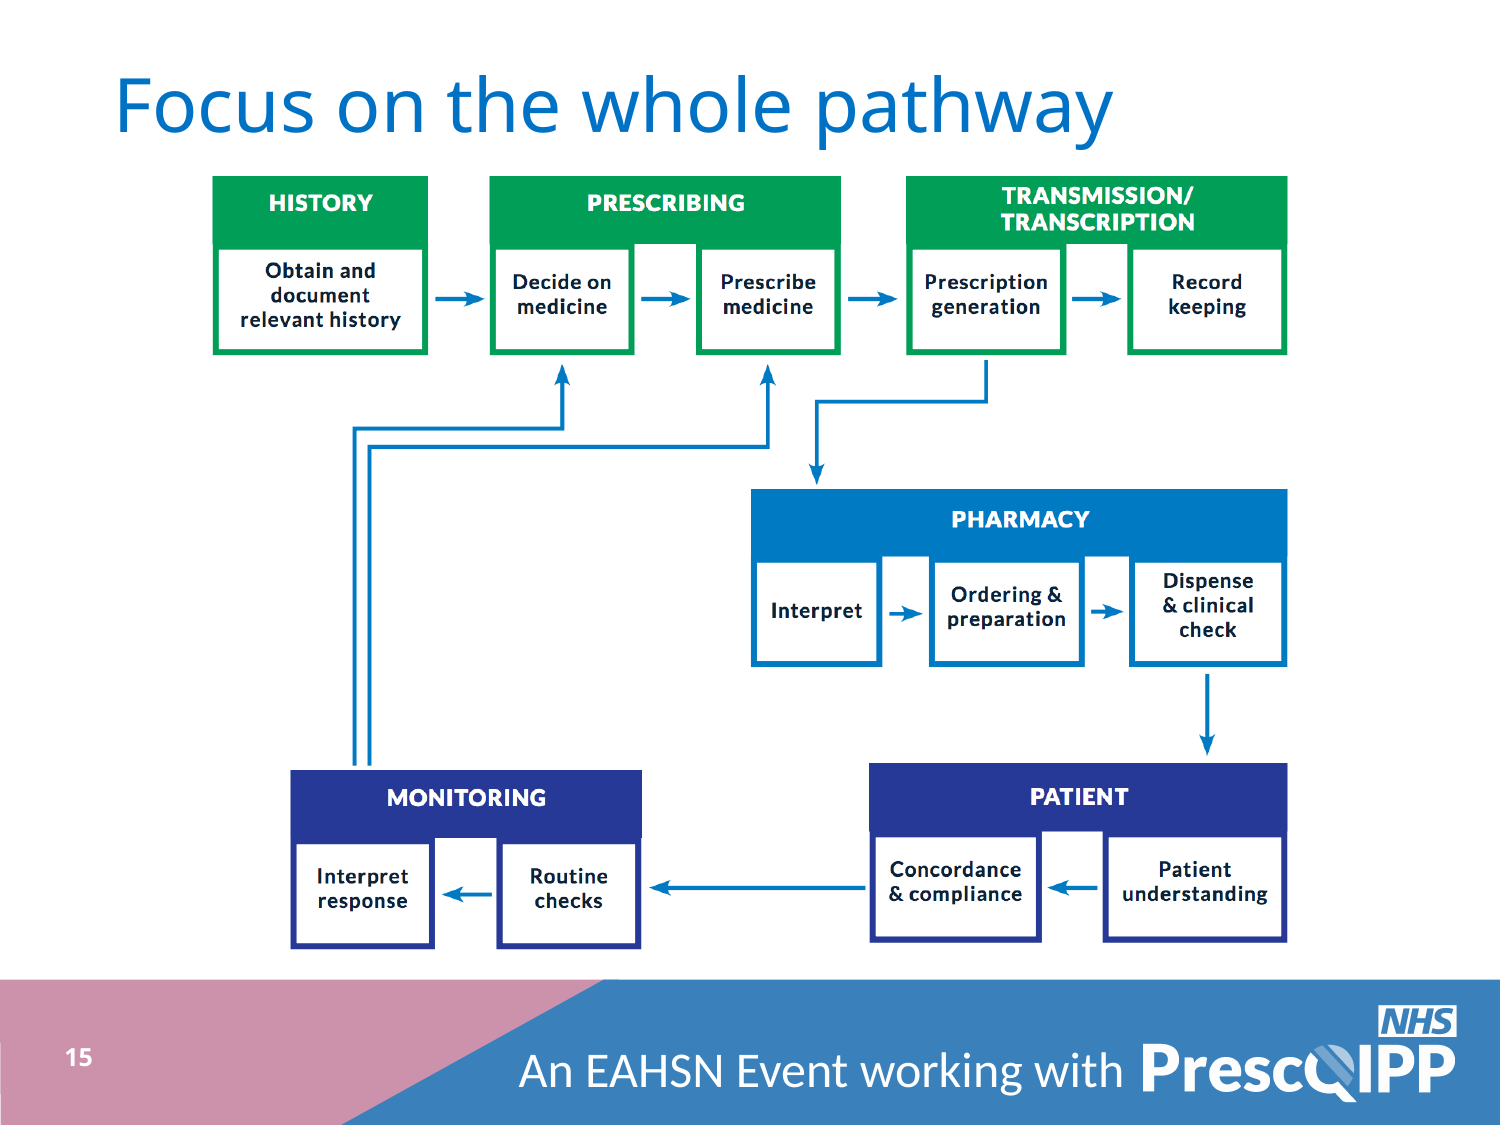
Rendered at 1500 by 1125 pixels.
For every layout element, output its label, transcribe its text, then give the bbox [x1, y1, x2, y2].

title Focus on the whole pathway [98, 35, 1487, 170]
picture [186, 155, 1314, 962]
picture [1121, 990, 1480, 1114]
